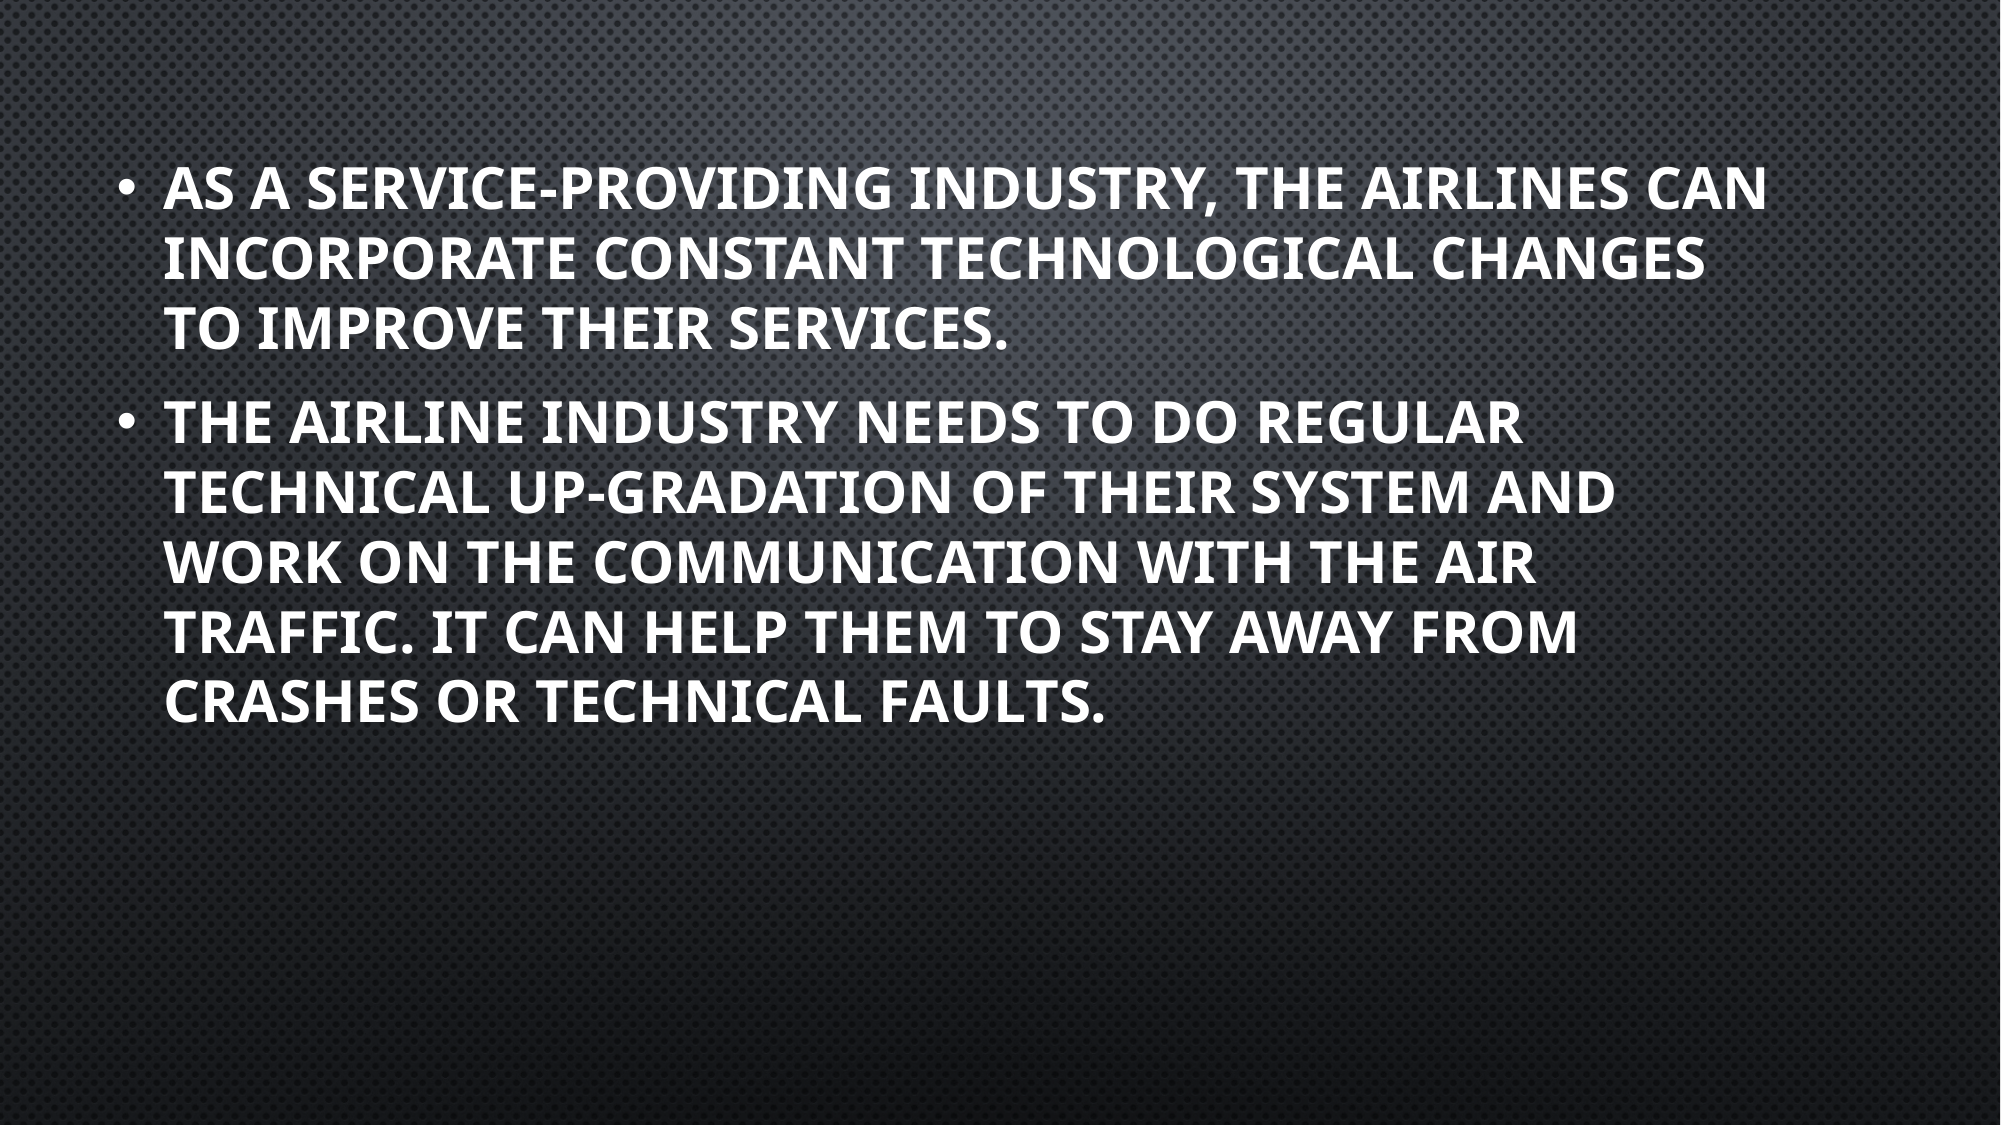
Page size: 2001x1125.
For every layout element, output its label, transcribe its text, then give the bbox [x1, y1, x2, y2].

list As a service-providing industry, the airlines can incorporate constant technological changes to improve their services. The airline industry needs to do regular technical up-gradation of their system and work on the communication with the air traffic. It can help them to stay away from crashes or technical faults. [101, 99, 1813, 950]
